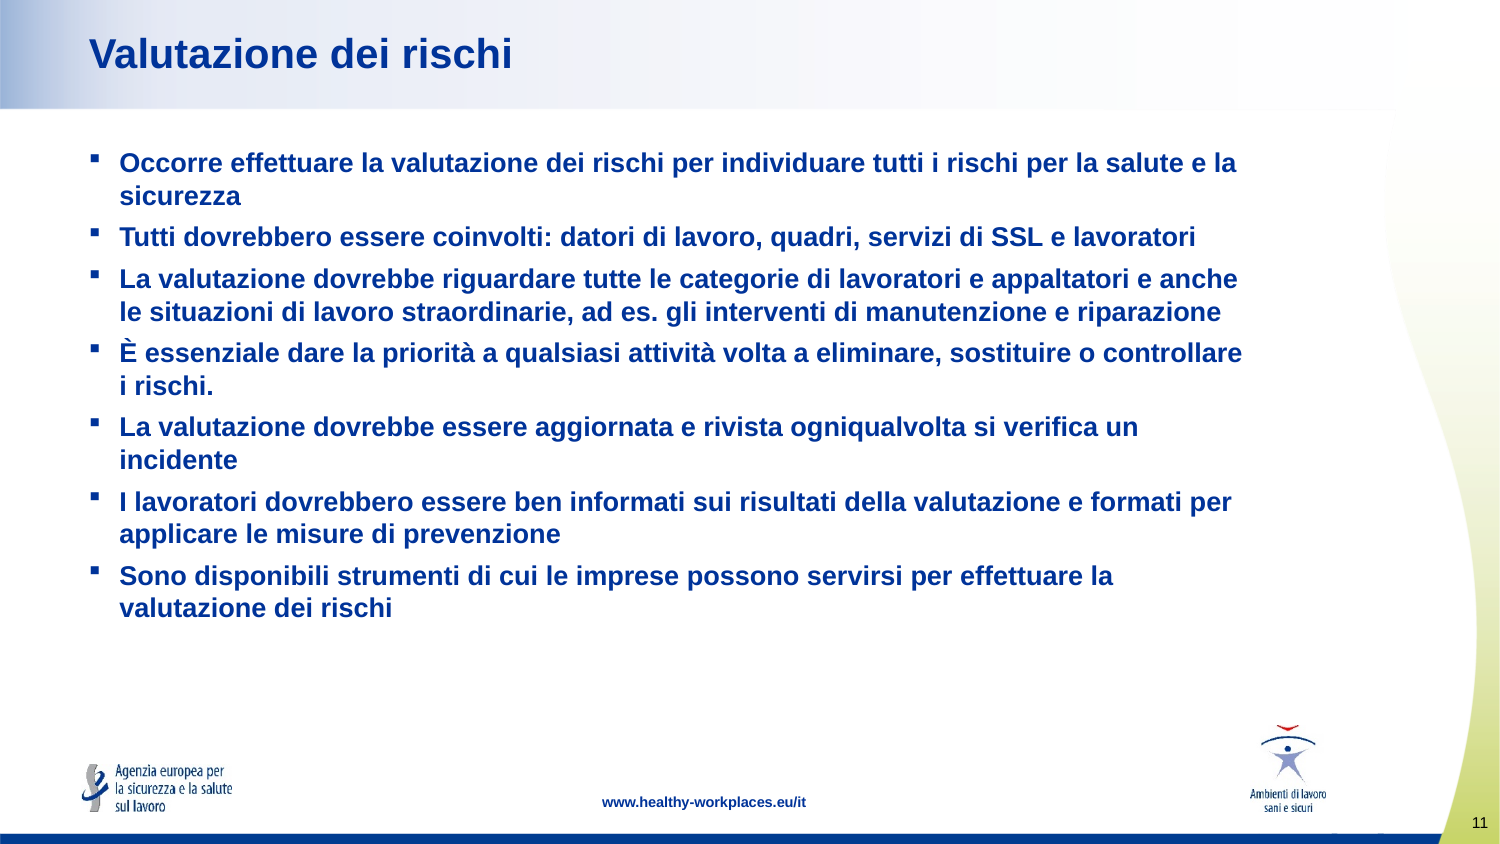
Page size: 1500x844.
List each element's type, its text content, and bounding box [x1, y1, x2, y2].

title Valutazione dei rischi [73, 22, 1314, 83]
list Occorre effettuare la valutazione dei rischi per individuare tutti i rischi per la salute e la sicurezza Tutti dovrebbero essere coinvolti: datori di lavoro, quadri, servizi di SSL e lavoratori La valutazione dovrebbe riguardare tutte le categorie di lavoratori e appaltatori e anche le situazioni di lavoro straordinarie, ad es. gli interventi di manutenzione e riparazione È essenziale dare la priorità a qualsiasi attività volta a eliminare, sostituire o controllare i rischi. La valutazione dovrebbe essere aggiornata e rivista ogniqualvolta si verifica un incidente I lavoratori dovrebbero essere ben informati sui risultati della valutazione e formati per applicare le misure di prevenzione Sono disponibili strumenti di cui le imprese possono servirsi per effettuare la valutazione dei rischi [73, 138, 1258, 737]
picture [0, 0, 1500, 844]
